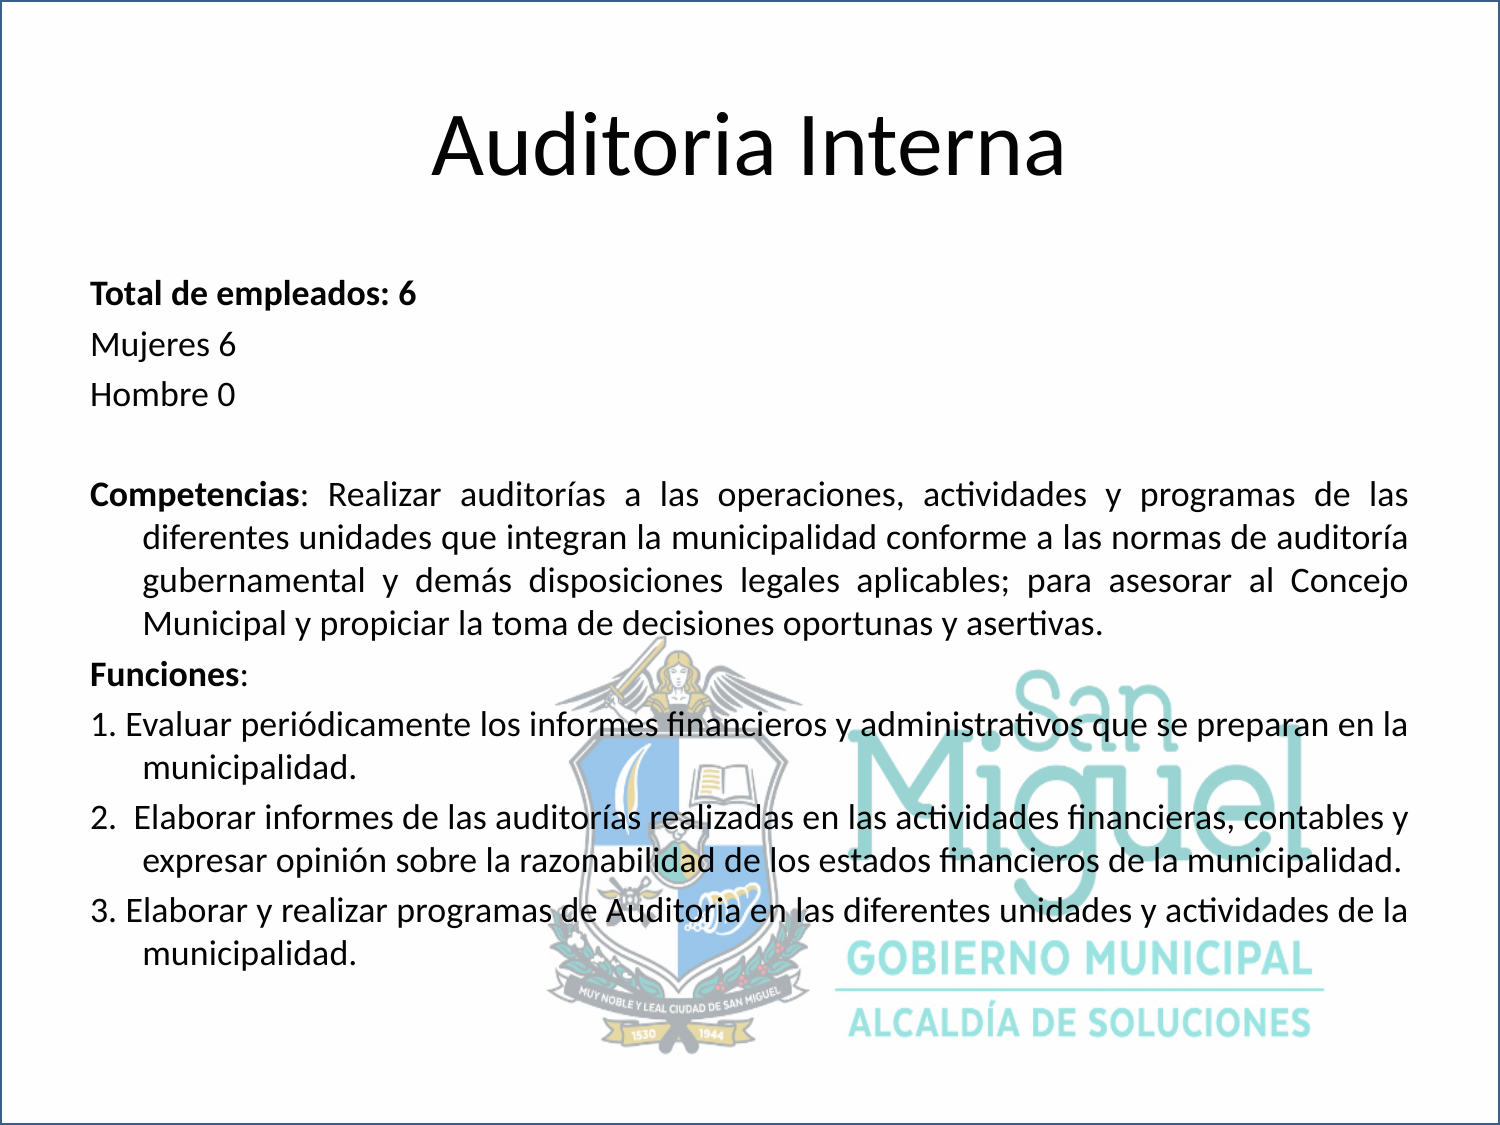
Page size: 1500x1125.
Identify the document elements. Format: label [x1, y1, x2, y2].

text_box [0, 0, 1500, 1125]
